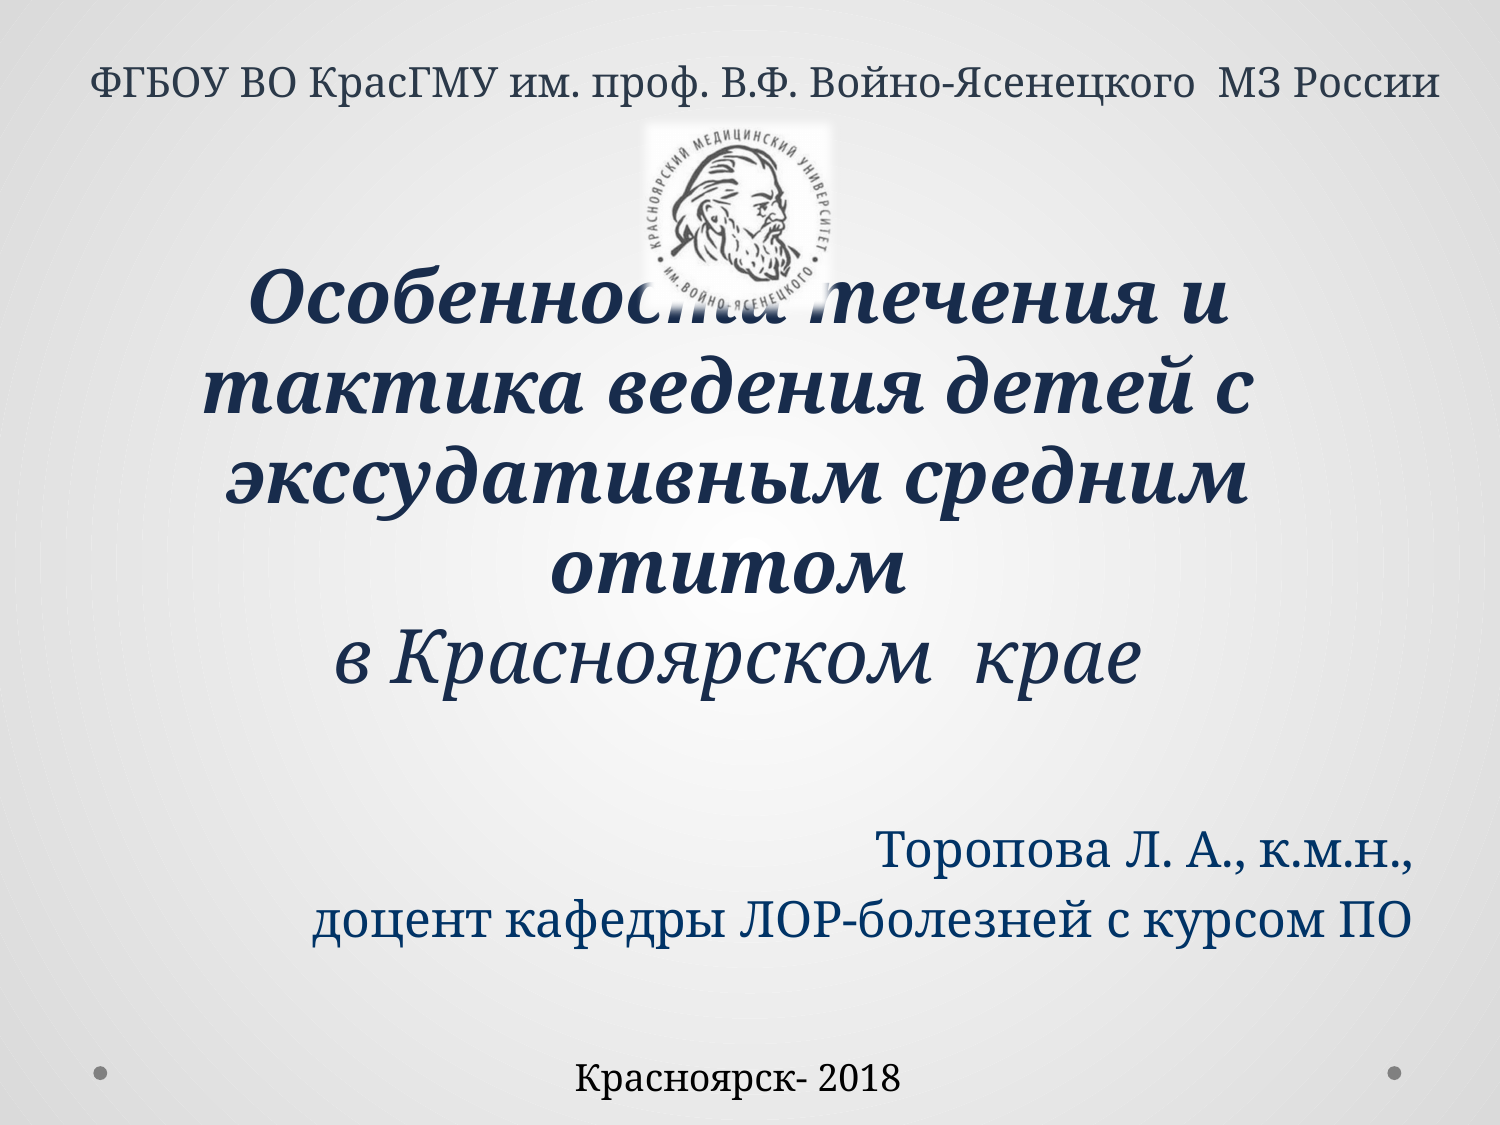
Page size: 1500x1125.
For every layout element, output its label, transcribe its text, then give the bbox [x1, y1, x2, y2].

text_box Красноярск- 2018 [419, 1046, 1058, 1107]
picture [635, 113, 841, 321]
title Особенности течения и тактика ведения детей с экссудативным средним отитом в Красноярском крае [91, 278, 1385, 707]
text_box ФГБОУ ВО КрасГМУ им. проф. В.Ф. Войно-Ясенецкого МЗ России [56, 48, 1475, 113]
text_box Торопова Л. А., к.м.н., доцент кафедры ЛОР-болезней с курсом ПО [135, 809, 1442, 955]
